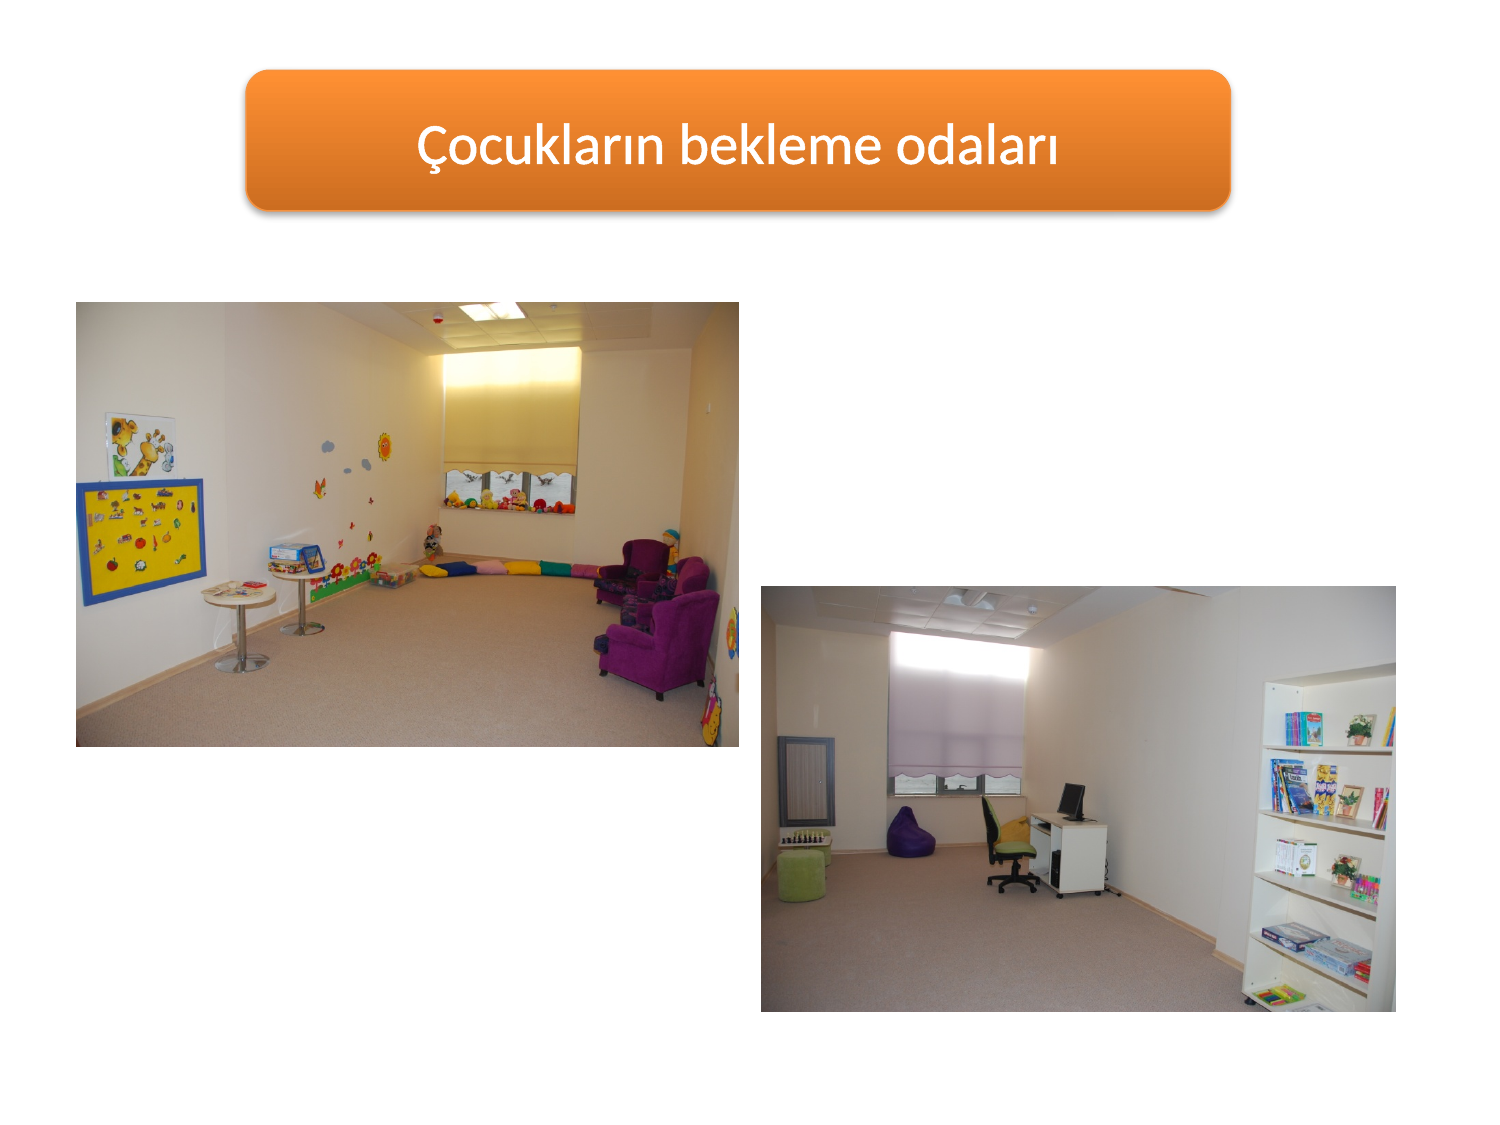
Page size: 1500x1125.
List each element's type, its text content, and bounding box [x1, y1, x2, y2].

text_box Çocukların bekleme odaları [245, 69, 1232, 212]
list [76, 302, 739, 747]
picture [761, 585, 1396, 1012]
